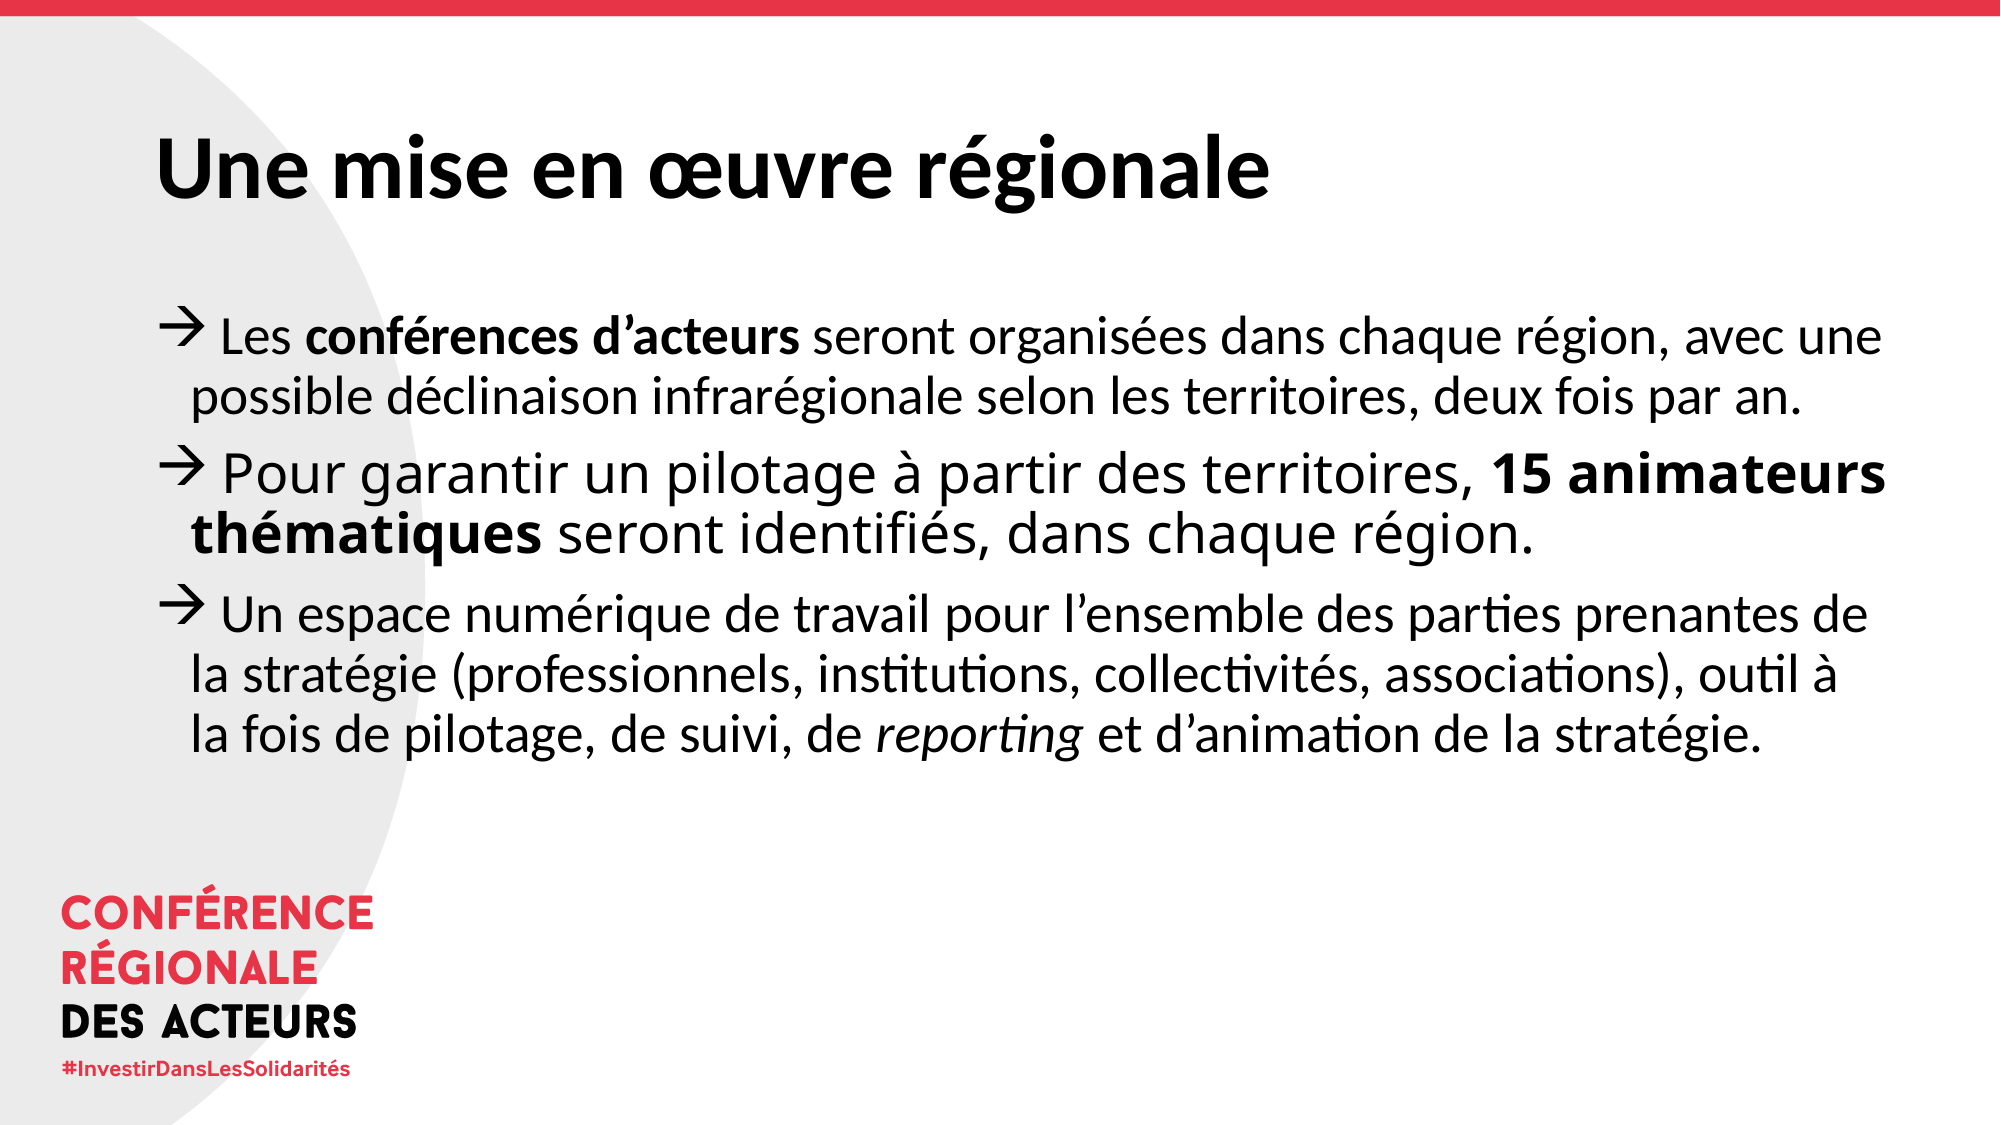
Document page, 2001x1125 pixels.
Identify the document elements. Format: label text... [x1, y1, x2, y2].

picture [0, 0, 2000, 1125]
list Les conférences d’acteurs seront organisées dans chaque région, avec une possible déclinaison infrarégionale selon les territoires, deux fois par an. Pour garantir un pilotage à partir des territoires, 15 animateurs thématiques seront identifiés, dans chaque région. Un espace numérique de travail pour l’ensemble des parties prenantes de la stratégie (professionnels, institutions, collectivités, associations), outil à la fois de pilotage, de suivi, de reporting et d’animation de la stratégie. [139, 299, 1903, 921]
title Une mise en œuvre régionale [139, 59, 1903, 278]
